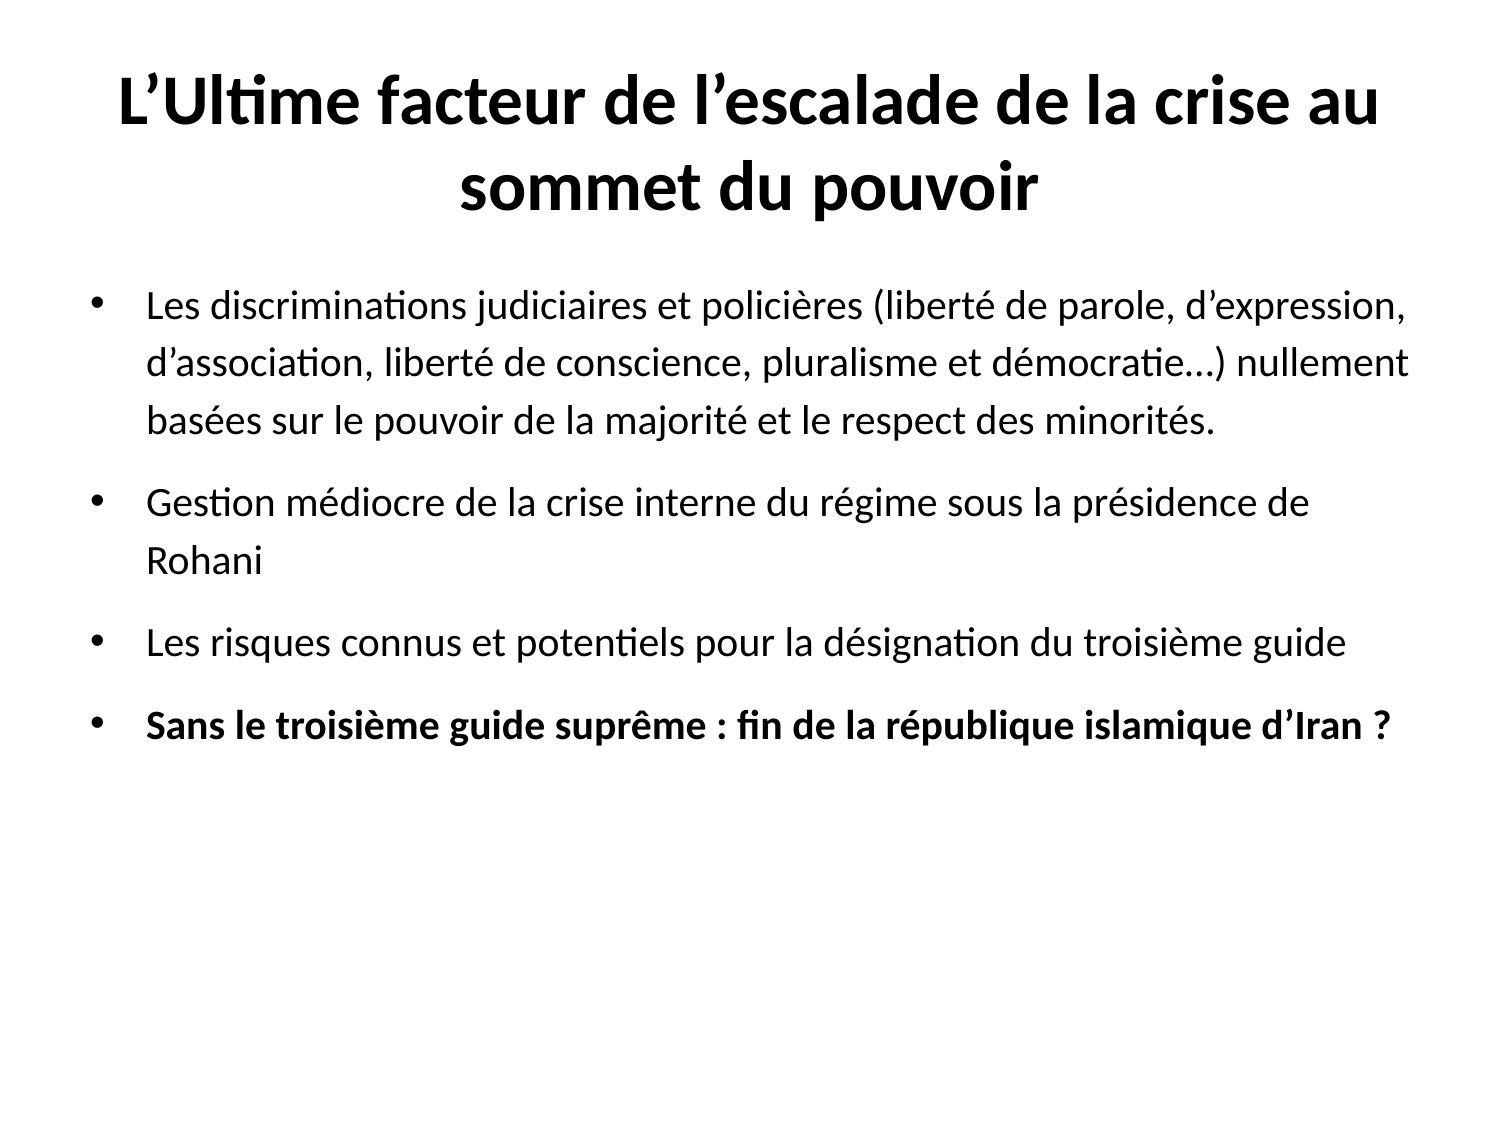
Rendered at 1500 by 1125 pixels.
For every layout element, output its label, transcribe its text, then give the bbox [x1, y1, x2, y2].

title L’Ultime facteur de l’escalade de la crise au sommet du pouvoir [75, 45, 1425, 233]
list Les discriminations judiciaires et policières (liberté de parole, d’expression, d’association, liberté de conscience, pluralisme et démocratie…) nullement basées sur le pouvoir de la majorité et le respect des minorités. Gestion médiocre de la crise interne du régime sous la présidence de Rohani Les risques connus et potentiels pour la désignation du troisième guide Sans le troisième guide suprême : fin de la république islamique d’Iran ? [75, 262, 1425, 1005]
